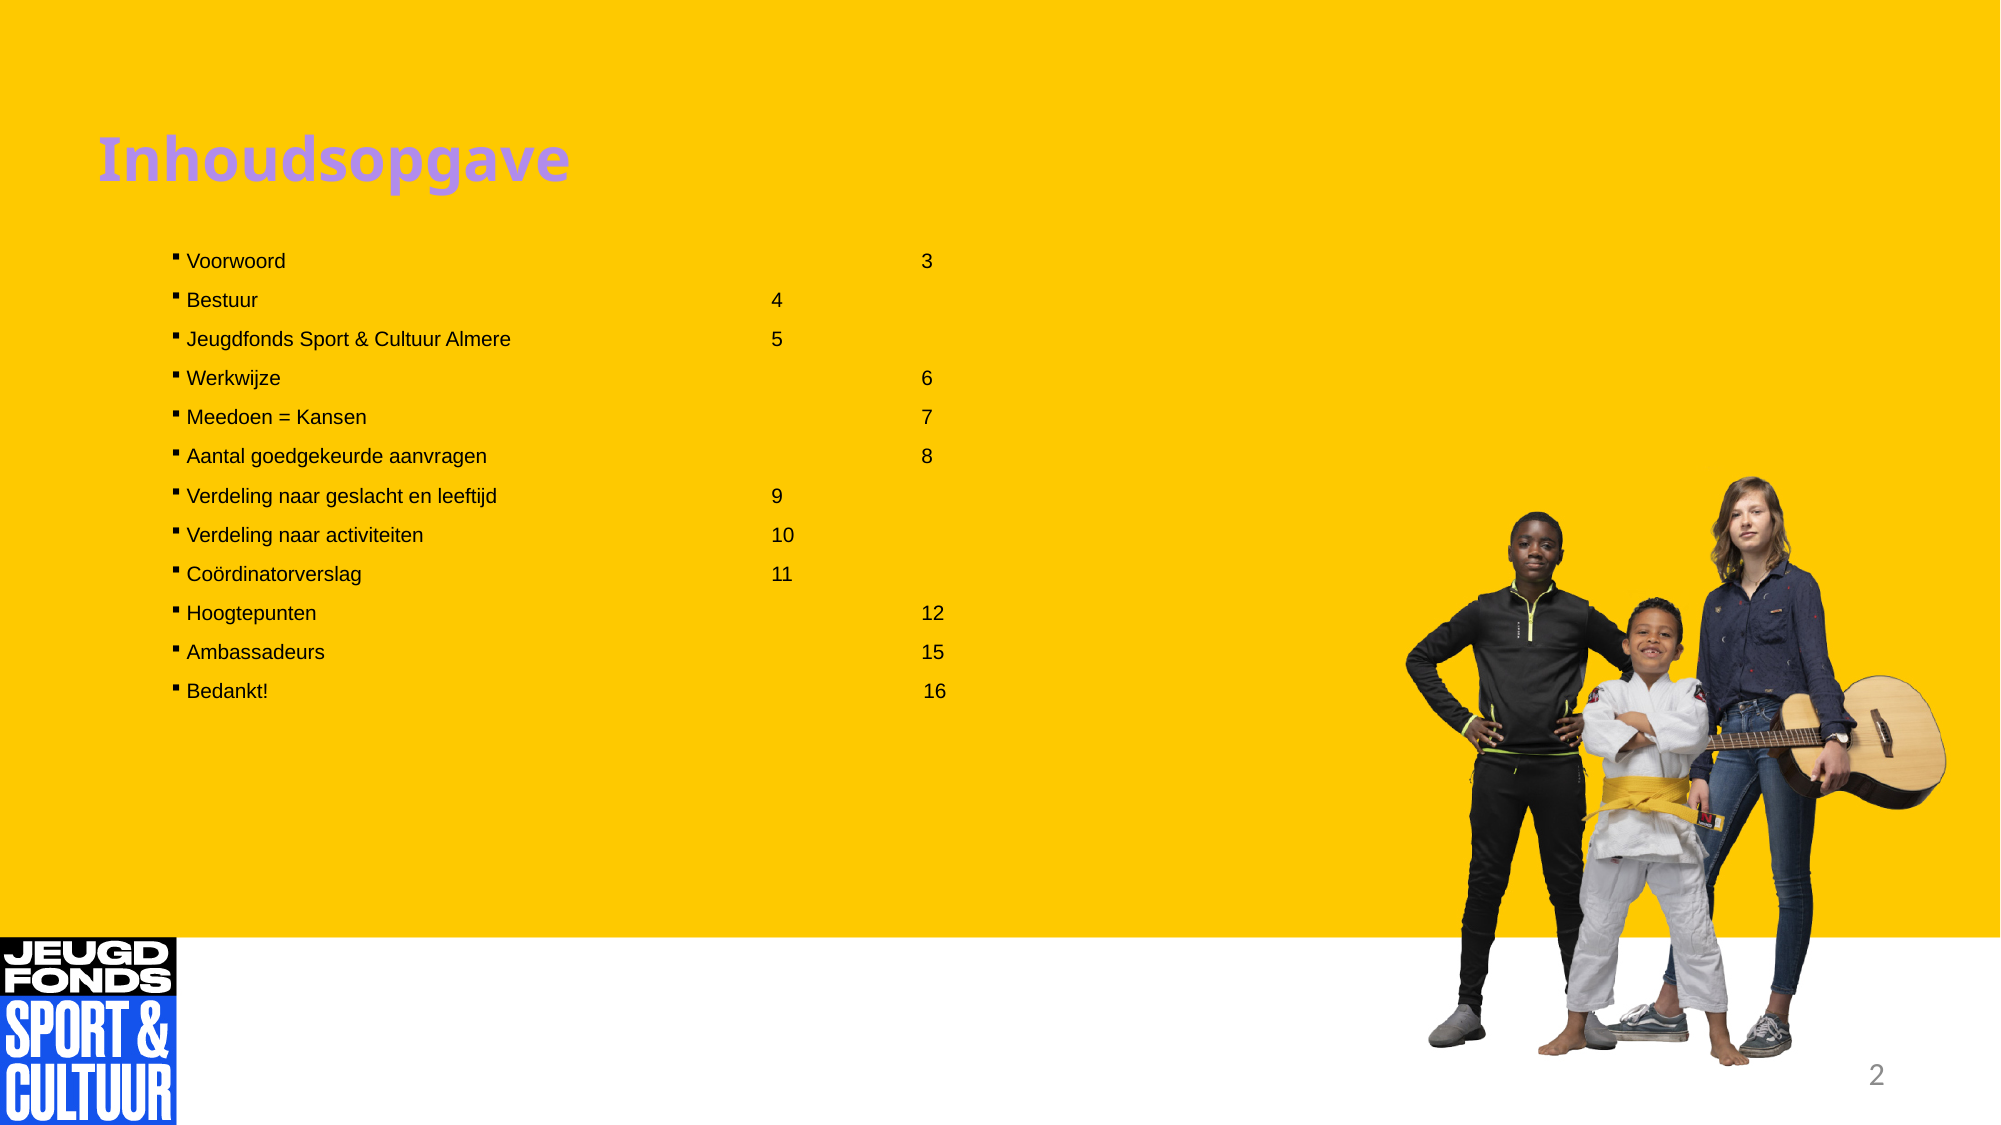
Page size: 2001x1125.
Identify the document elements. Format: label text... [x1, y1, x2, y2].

picture [0, 0, 2001, 1125]
list Inhoudsopgave Voorwoord 3 Bestuur 4 Jeugdfonds Sport & Cultuur Almere 5 Werkwijze 6 Meedoen = Kansen 7 Aantal goedgekeurde aanvragen 8 Verdeling naar geslacht en leeftijd 9 Verdeling naar activiteiten 10 Coördinatorverslag 11 Hoogtepunten 12 Ambassadeurs 15 Bedankt! 16 [98, 91, 1504, 916]
slide_number 2 [1433, 1042, 1900, 1103]
